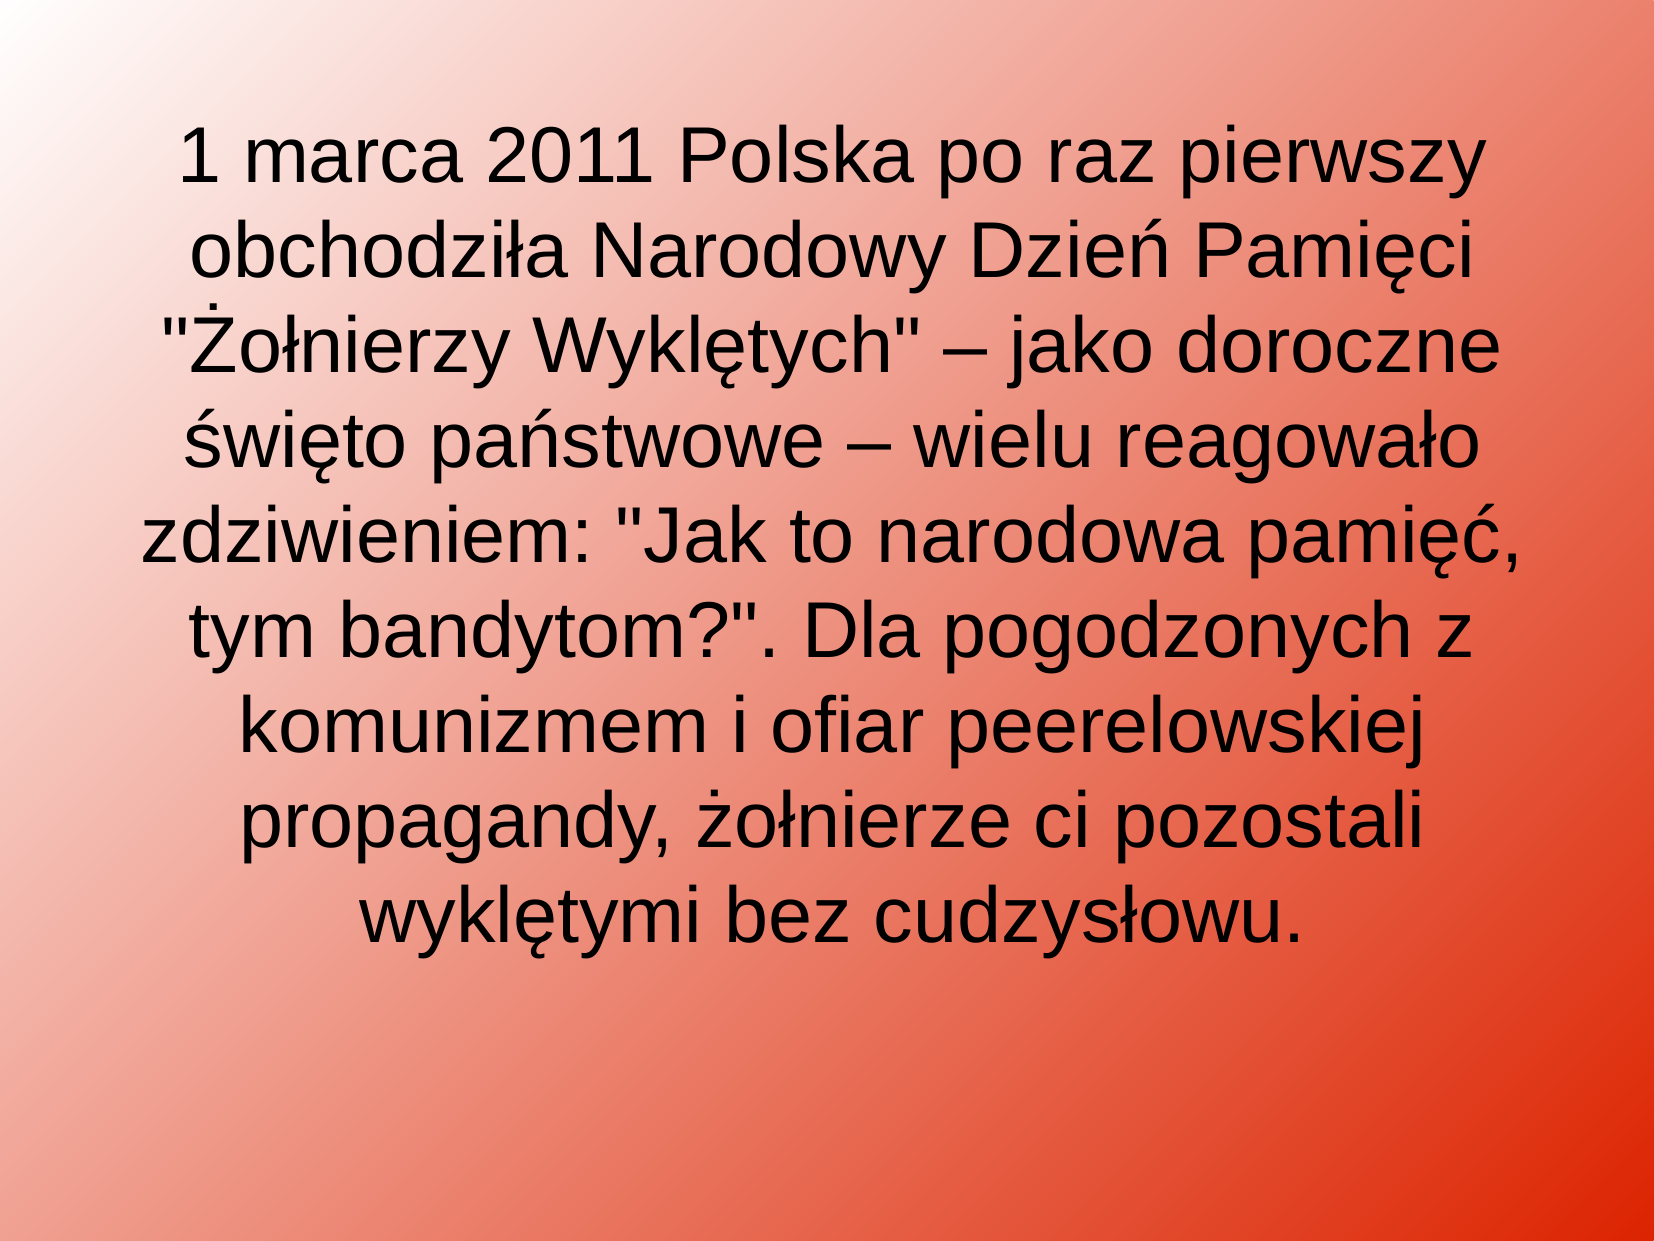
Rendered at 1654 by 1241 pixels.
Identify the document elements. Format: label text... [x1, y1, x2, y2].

subtitle 1 marca 2011 Polska po raz pierwszy obchodziła Narodowy Dzień Pamięci "Żołnierzy Wyklętych" – jako doroczne święto państwowe – wielu reagowało zdziwieniem: "Jak to narodowa pamięć, tym bandytom?". Dla pogodzonych z komunizmem i ofiar peerelowskiej propagandy, żołnierze ci pozostali wyklętymi bez cudzysłowu. [88, 103, 1577, 1193]
